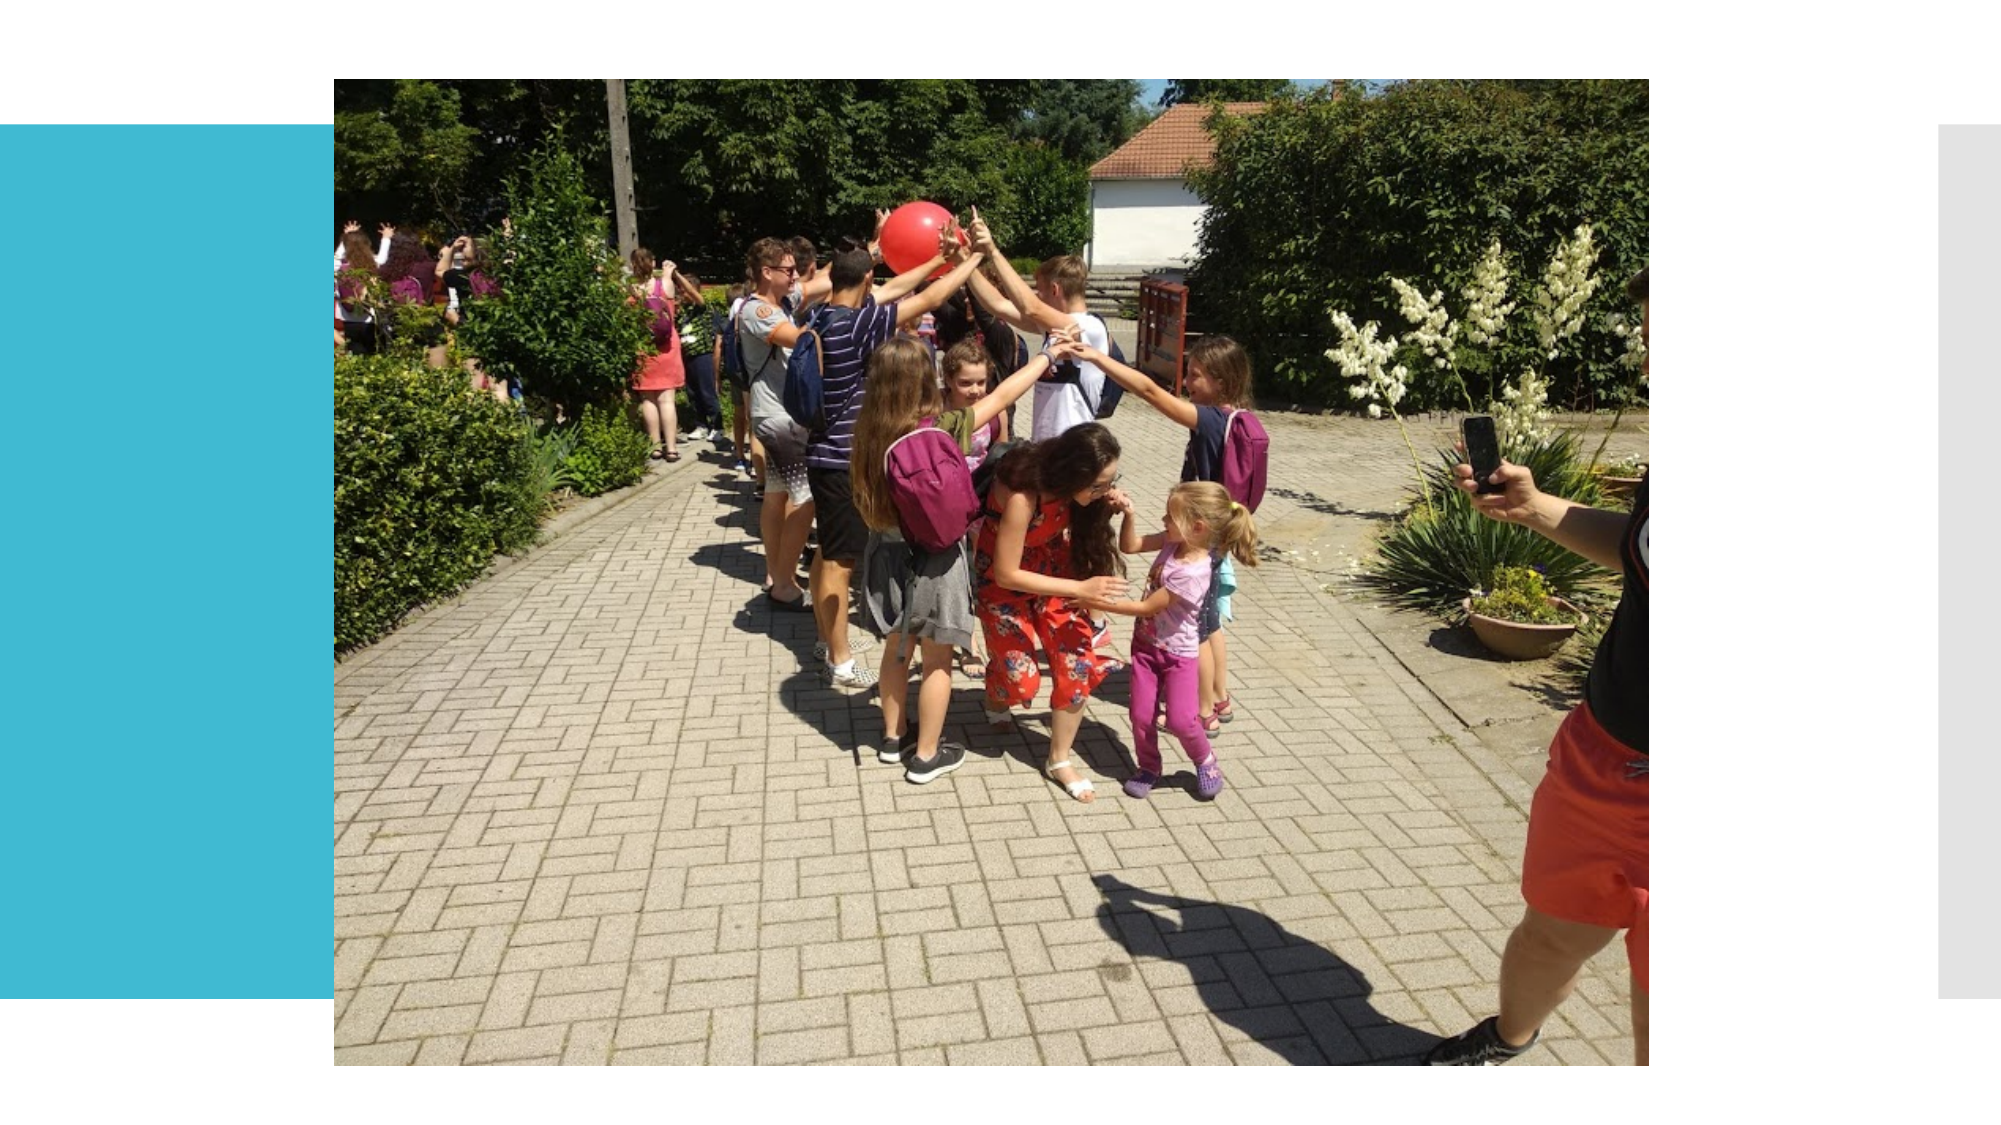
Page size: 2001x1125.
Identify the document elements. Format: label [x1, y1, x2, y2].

list [334, 78, 1650, 1066]
